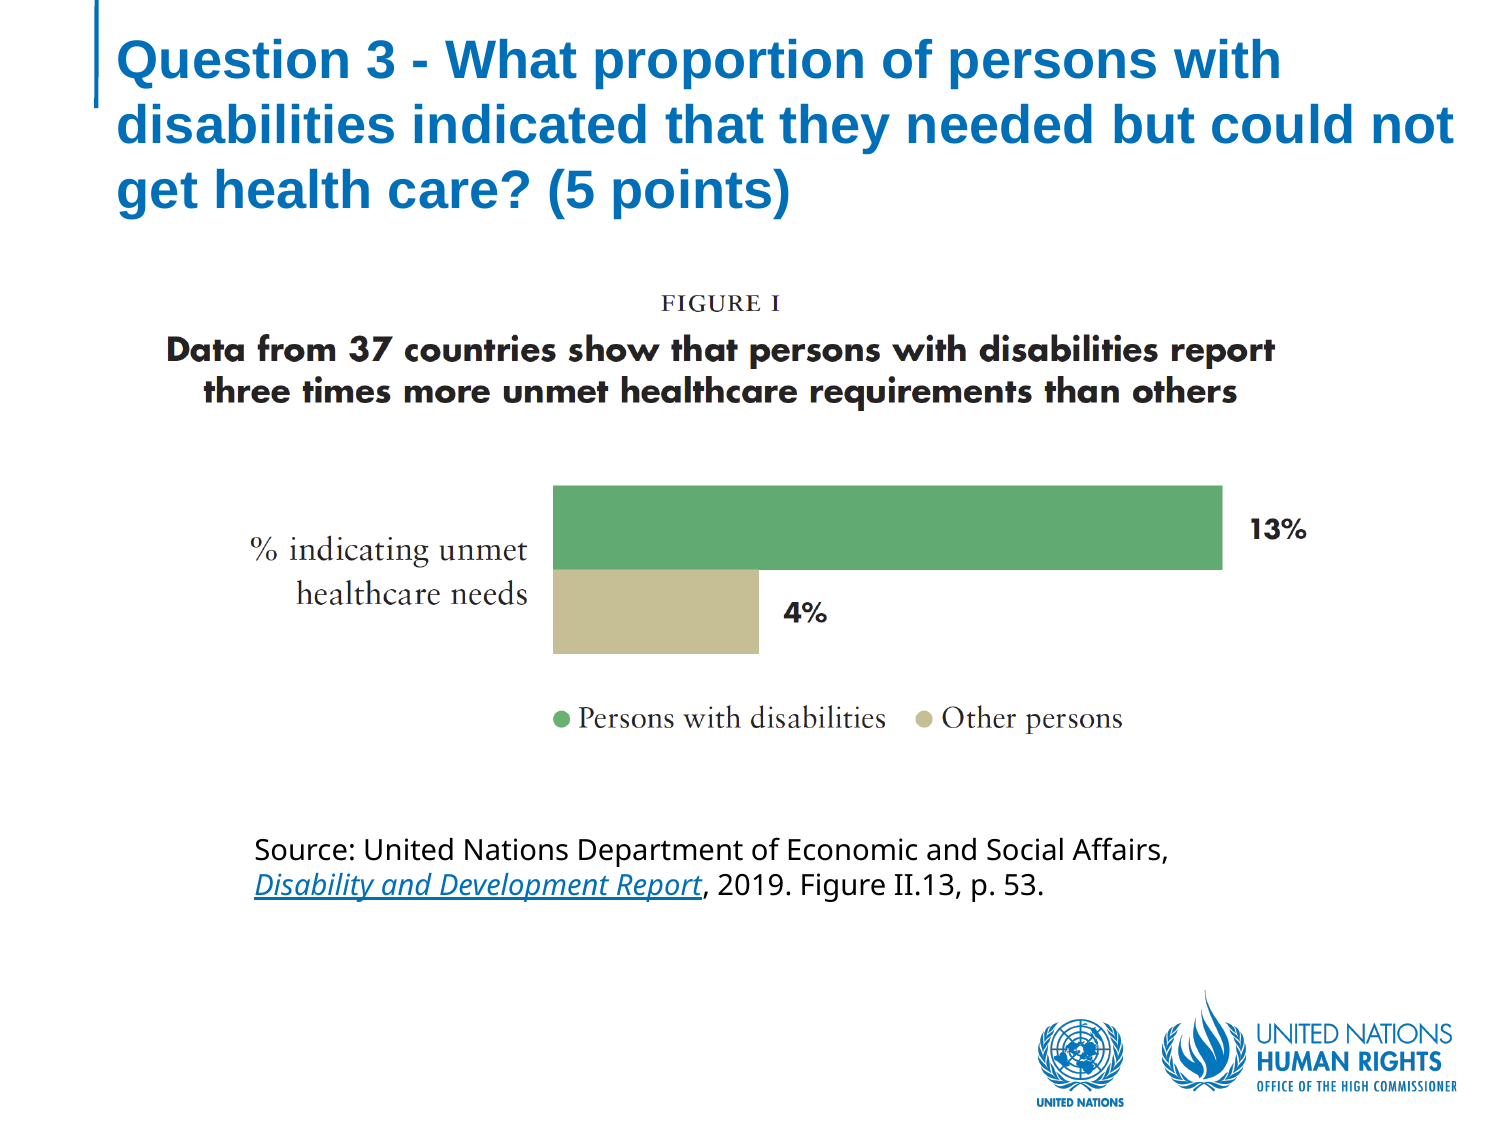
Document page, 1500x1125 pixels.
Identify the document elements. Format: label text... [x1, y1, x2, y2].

text_box Source: United Nations Department of Economic and Social Affairs, Disability and Development Report, 2019. Figure II.13, p. 53. [239, 823, 1467, 914]
picture [120, 253, 1448, 768]
picture [1037, 990, 1457, 1107]
title Question 3 - What proportion of persons with disabilities indicated that they needed but could not get health care? (5 points) [101, 16, 1485, 221]
